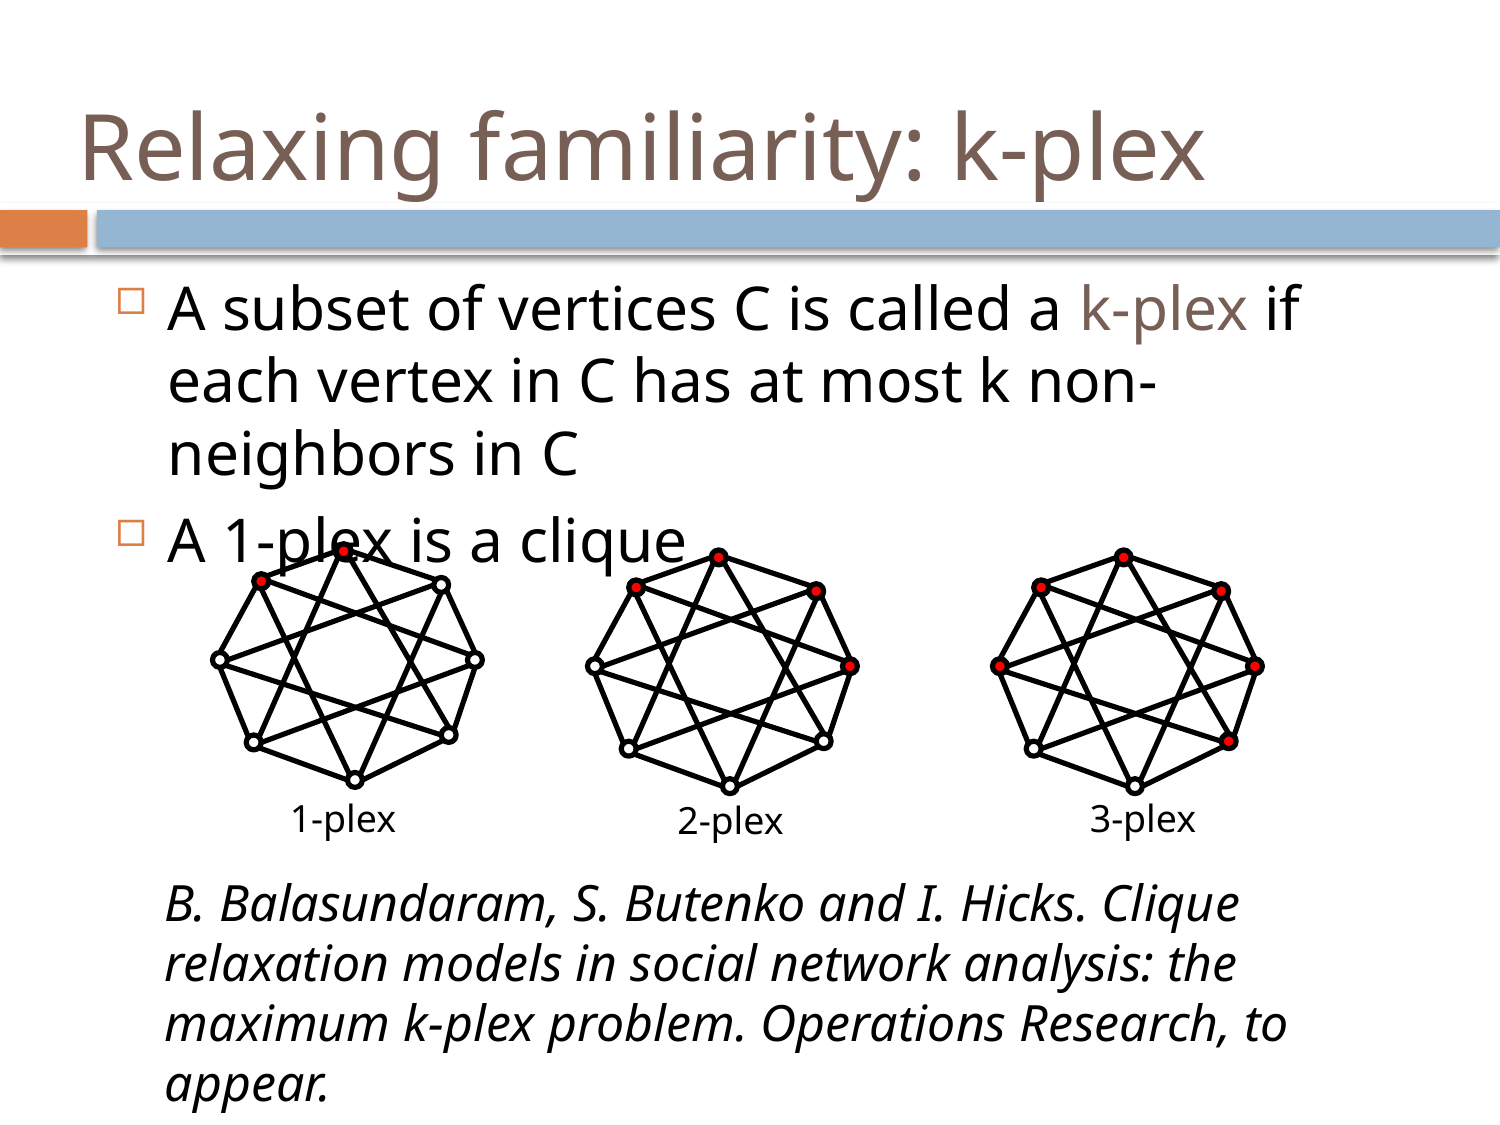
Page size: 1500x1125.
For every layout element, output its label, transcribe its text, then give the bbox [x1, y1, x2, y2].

text_box 1-plex [275, 787, 625, 848]
text_box 2-plex [662, 789, 1013, 850]
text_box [587, 549, 858, 794]
list A subset of vertices C is called a k-plex if each vertex in C has at most k non-neighbors in C A 1-plex is a clique [100, 262, 1438, 1000]
text_box 3-plex [1074, 787, 1425, 848]
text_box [212, 543, 483, 788]
title Relaxing familiarity: k-plex [62, 50, 1413, 238]
text_box B. Balasundaram, S. Butenko and I. Hicks. Clique relaxation models in social network analysis: the maximum k-plex problem. Operations Research, to appear. [148, 863, 1414, 1121]
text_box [992, 549, 1263, 794]
